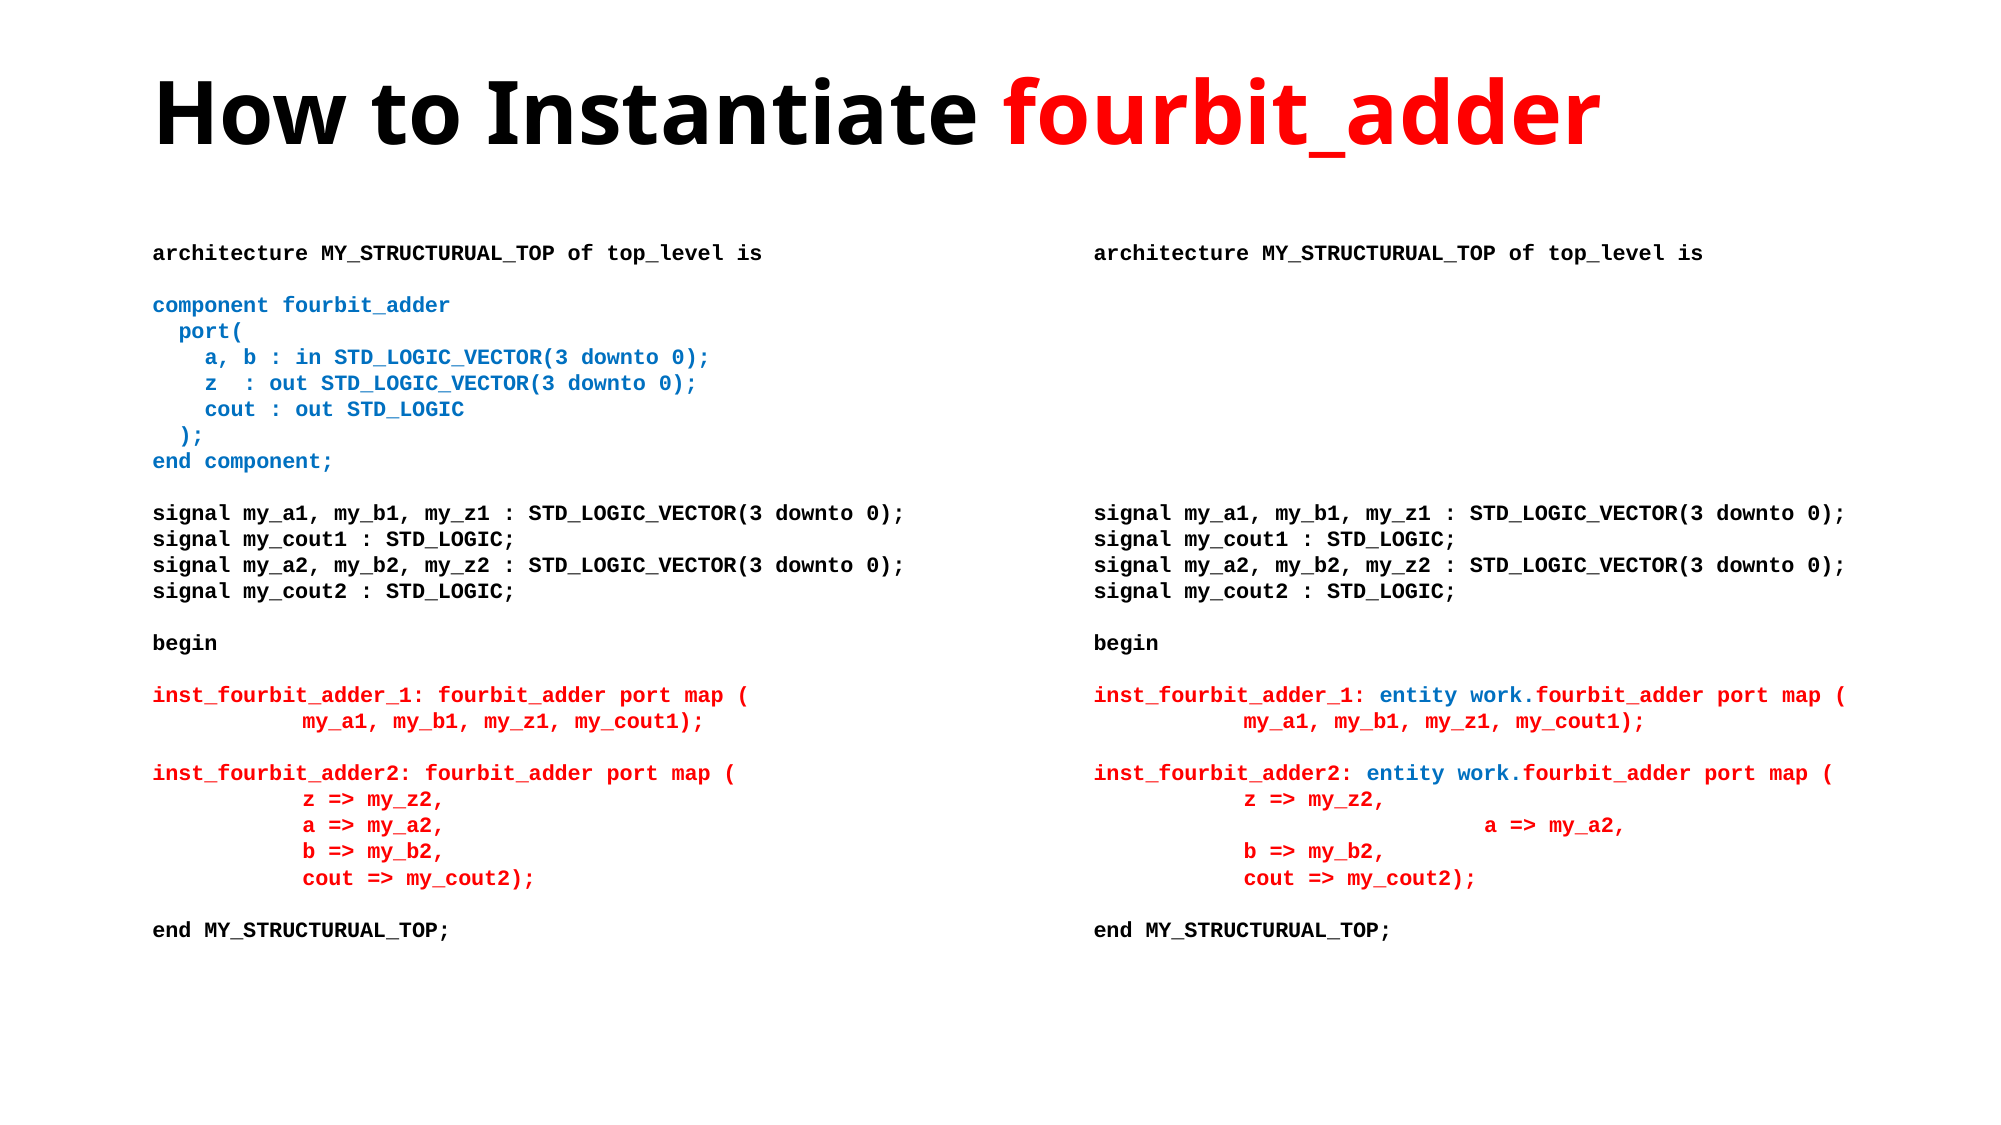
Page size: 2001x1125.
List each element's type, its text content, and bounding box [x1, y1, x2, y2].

list architecture MY_STRUCTURUAL_TOP of top_level is component fourbit_adder port( a, b : in STD_LOGIC_VECTOR(3 downto 0); z : out STD_LOGIC_VECTOR(3 downto 0); cout : out STD_LOGIC ); end component; signal my_a1, my_b1, my_z1 : STD_LOGIC_VECTOR(3 downto 0); signal my_cout1 : STD_LOGIC; signal my_a2, my_b2, my_z2 : STD_LOGIC_VECTOR(3 downto 0); signal my_cout2 : STD_LOGIC; begin inst_fourbit_adder_1: fourbit_adder port map ( my_a1, my_b1, my_z1, my_cout1); inst_fourbit_adder2: fourbit_adder port map ( z => my_z2, a => my_a2, b => my_b2, cout => my_cout2); end MY_STRUCTURUAL_TOP; [137, 230, 955, 1105]
title How to Instantiate fourbit_adder [137, 59, 1863, 278]
text_box architecture MY_STRUCTURUAL_TOP of top_level is signal my_a1, my_b1, my_z1 : STD_LOGIC_VECTOR(3 downto 0); signal my_cout1 : STD_LOGIC; signal my_a2, my_b2, my_z2 : STD_LOGIC_VECTOR(3 downto 0); signal my_cout2 : STD_LOGIC; begin inst_fourbit_adder_1: entity work.fourbit_adder port map ( my_a1, my_b1, my_z1, my_cout1); inst_fourbit_adder2: entity work.fourbit_adder port map ( z => my_z2, a => my_a2, b => my_b2, cout => my_cout2); end MY_STRUCTURUAL_TOP; [1078, 230, 1896, 1105]
